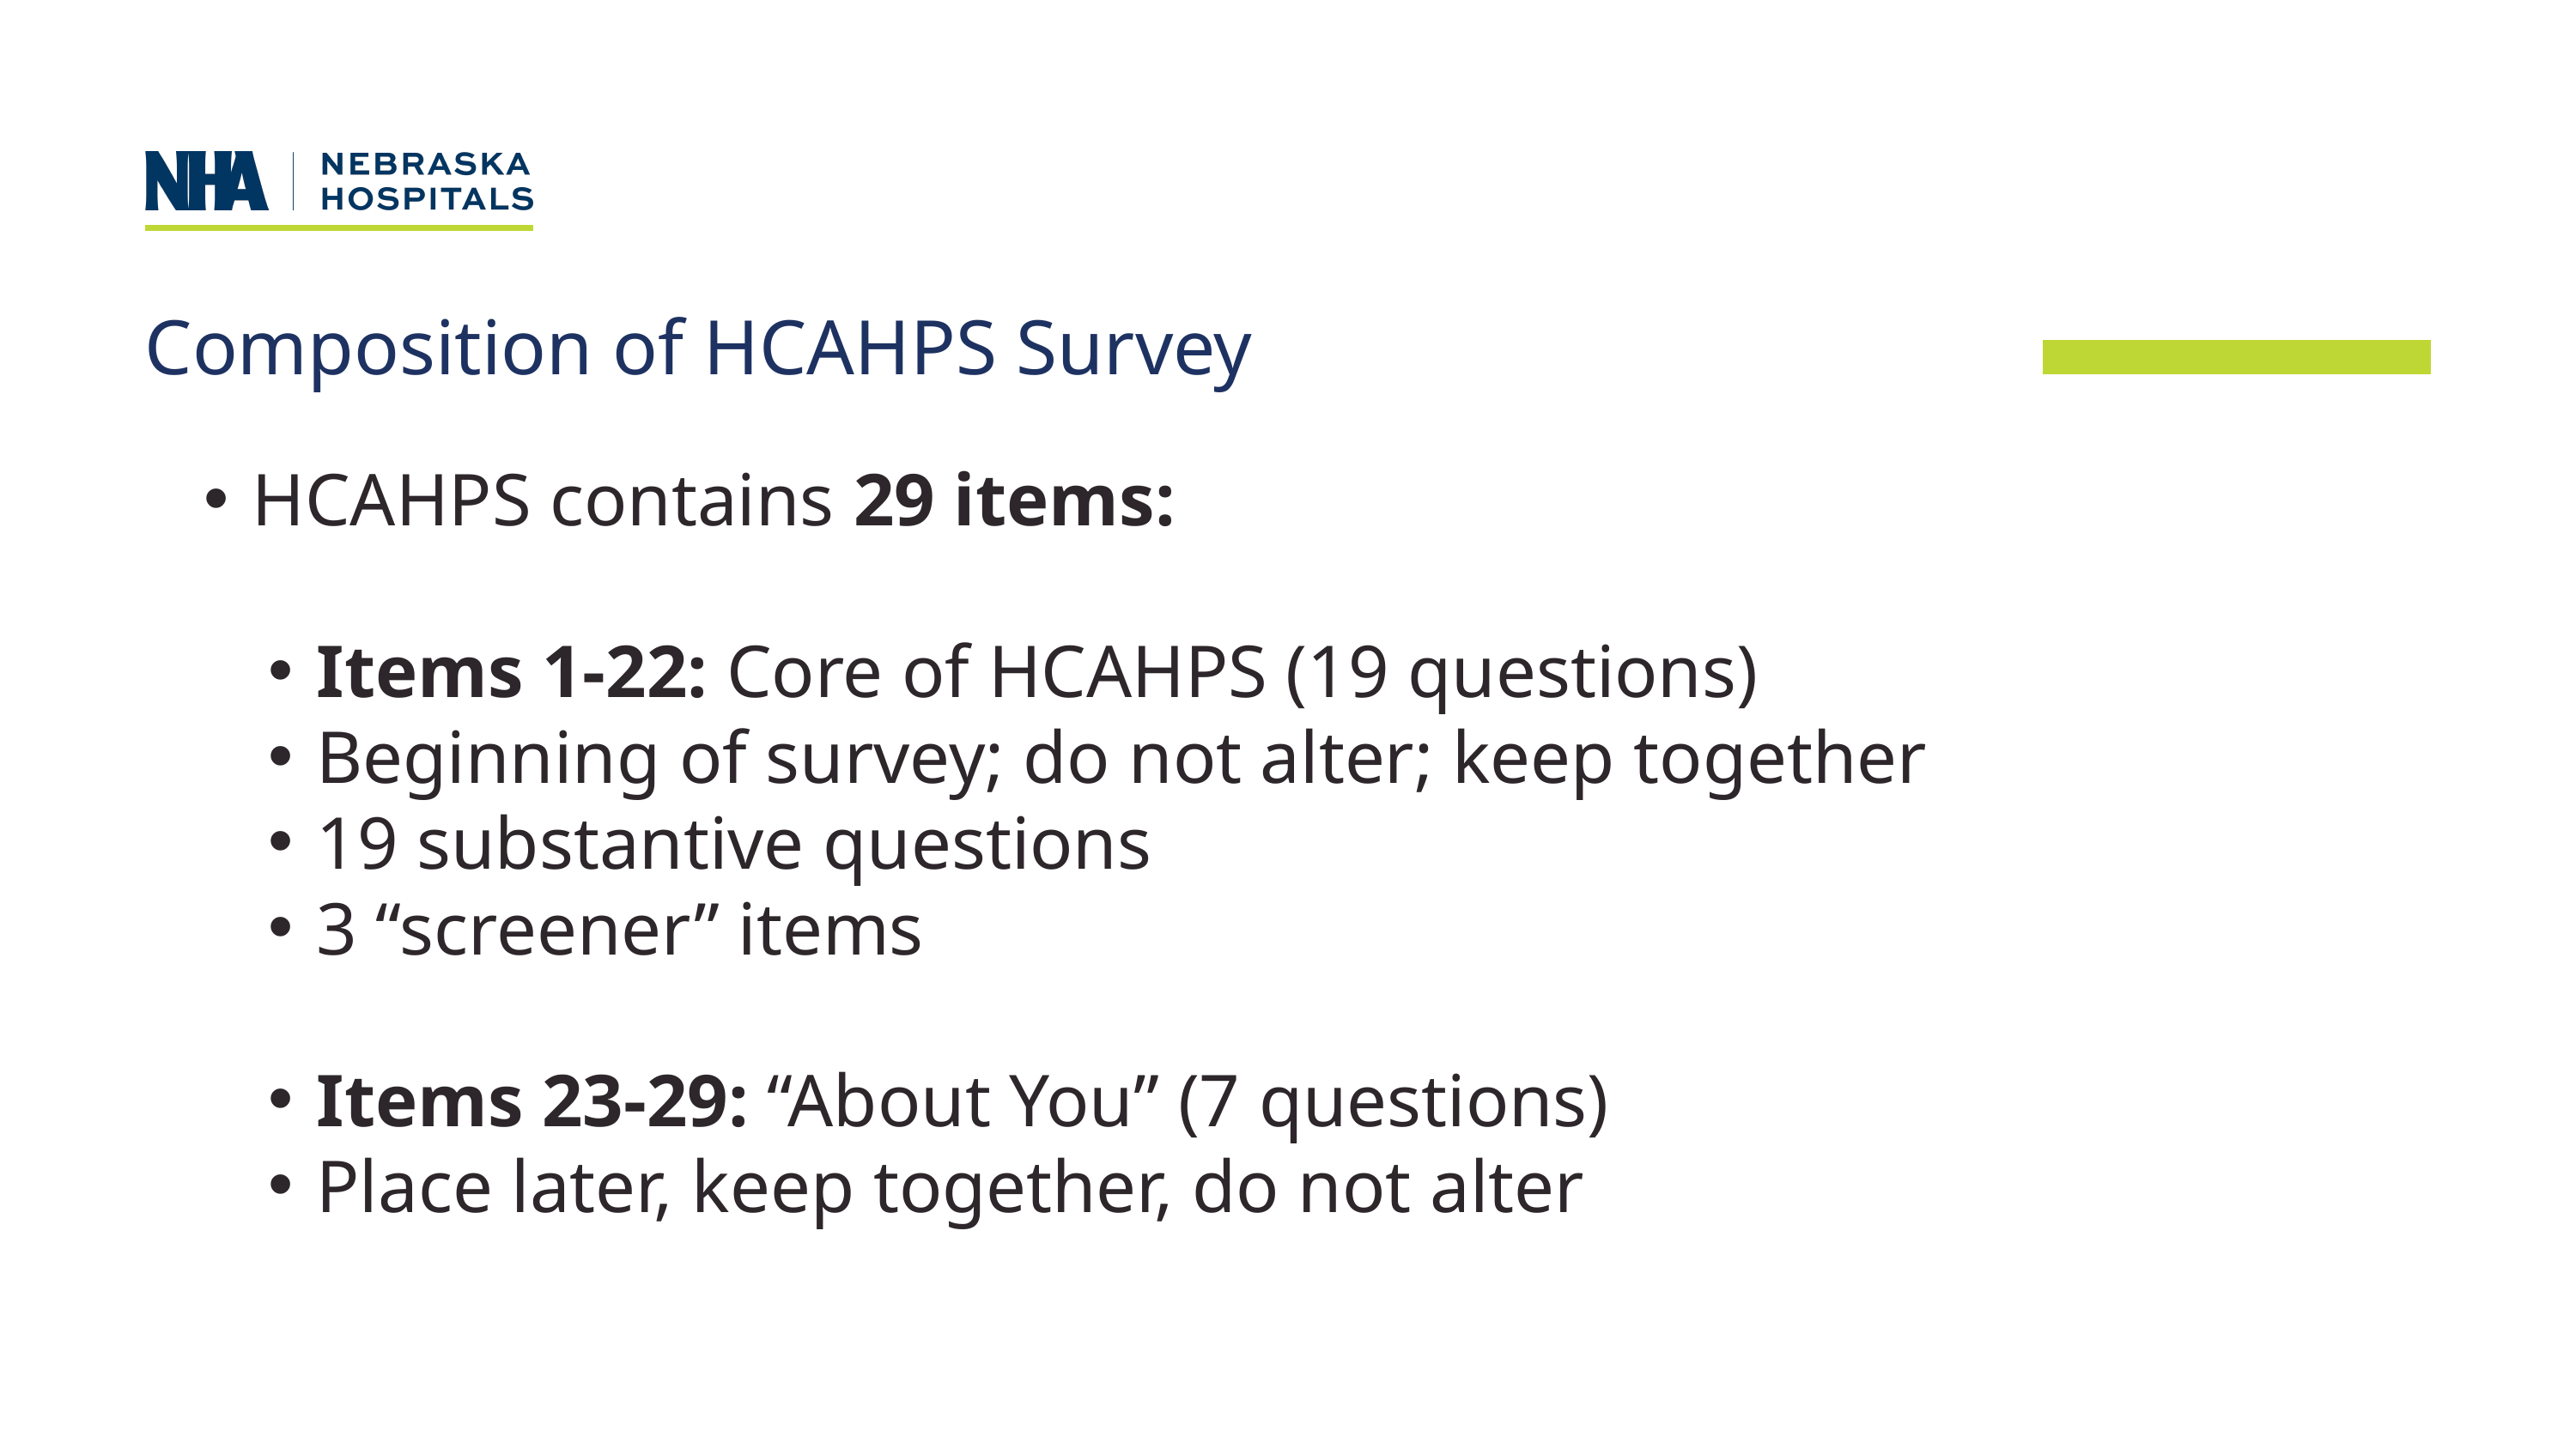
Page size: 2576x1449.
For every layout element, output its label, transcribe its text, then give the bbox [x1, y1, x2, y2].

picture [144, 151, 534, 210]
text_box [144, 224, 534, 232]
text_box HCAHPS contains 29 items: Items 1-22: Core of HCAHPS (19 questions) Beginning of survey; do not alter; keep together 19 substantive questions 3 “screener” items Items 23-29: “About You” (7 questions) Place later, keep together, do not alter [204, 454, 2432, 1228]
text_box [2042, 339, 2432, 375]
text_box Composition of HCAHPS Survey [144, 319, 2126, 391]
